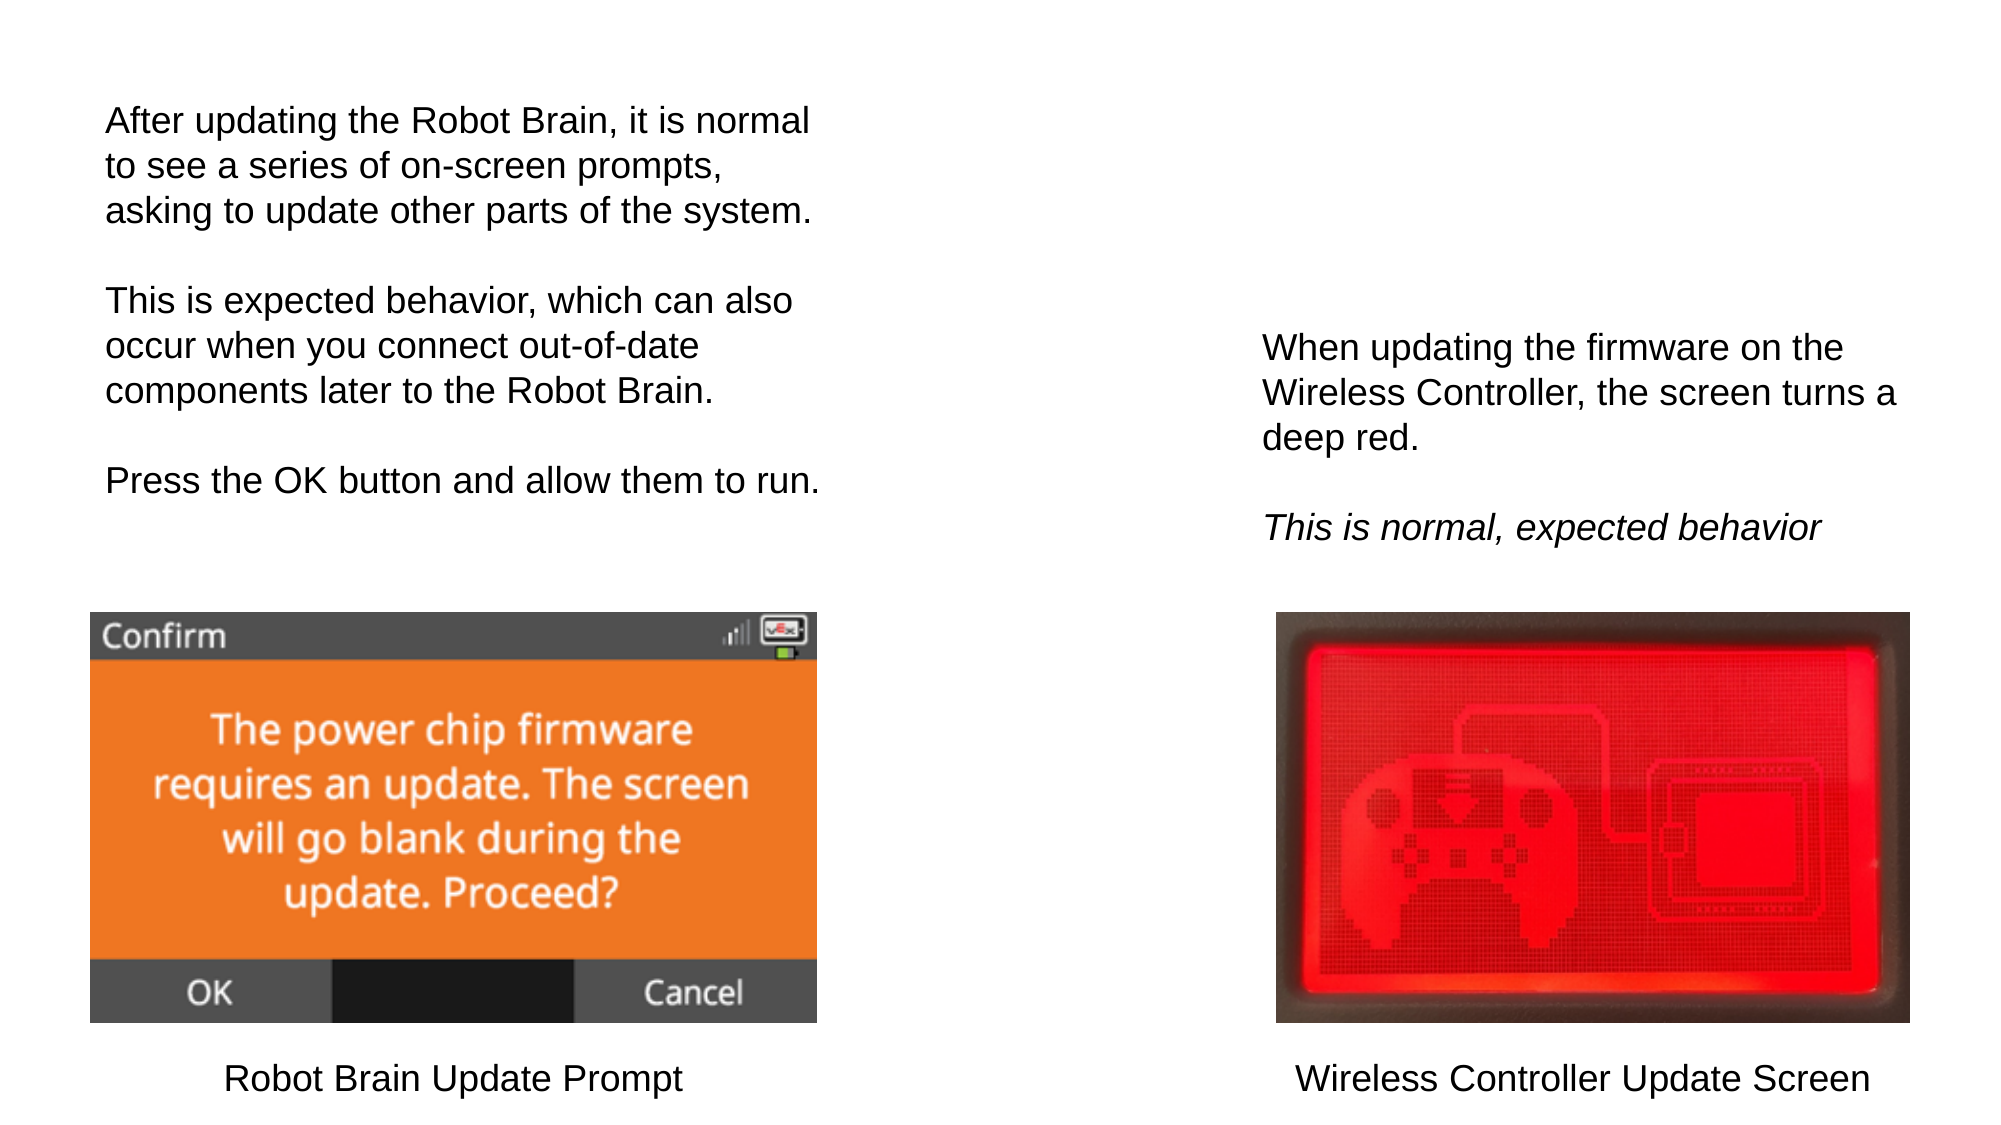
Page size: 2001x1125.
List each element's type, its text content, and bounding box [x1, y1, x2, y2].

picture [90, 612, 817, 1024]
text_box Wireless Controller Update Screen [1280, 1046, 1887, 1107]
picture [1276, 612, 1910, 1024]
text_box When updating the firmware on the Wireless Controller, the screen turns a deep red. This is normal, expected behavior [1247, 315, 1940, 556]
text_box After updating the Robot Brain, it is normal to see a series of on-screen prompts, asking to update other parts of the system. This is expected behavior, which can also occur when you connect out-of-date components later to the Robot Brain. Press the OK button and allow them to run. [90, 88, 847, 509]
text_box Robot Brain Update Prompt [208, 1046, 699, 1107]
